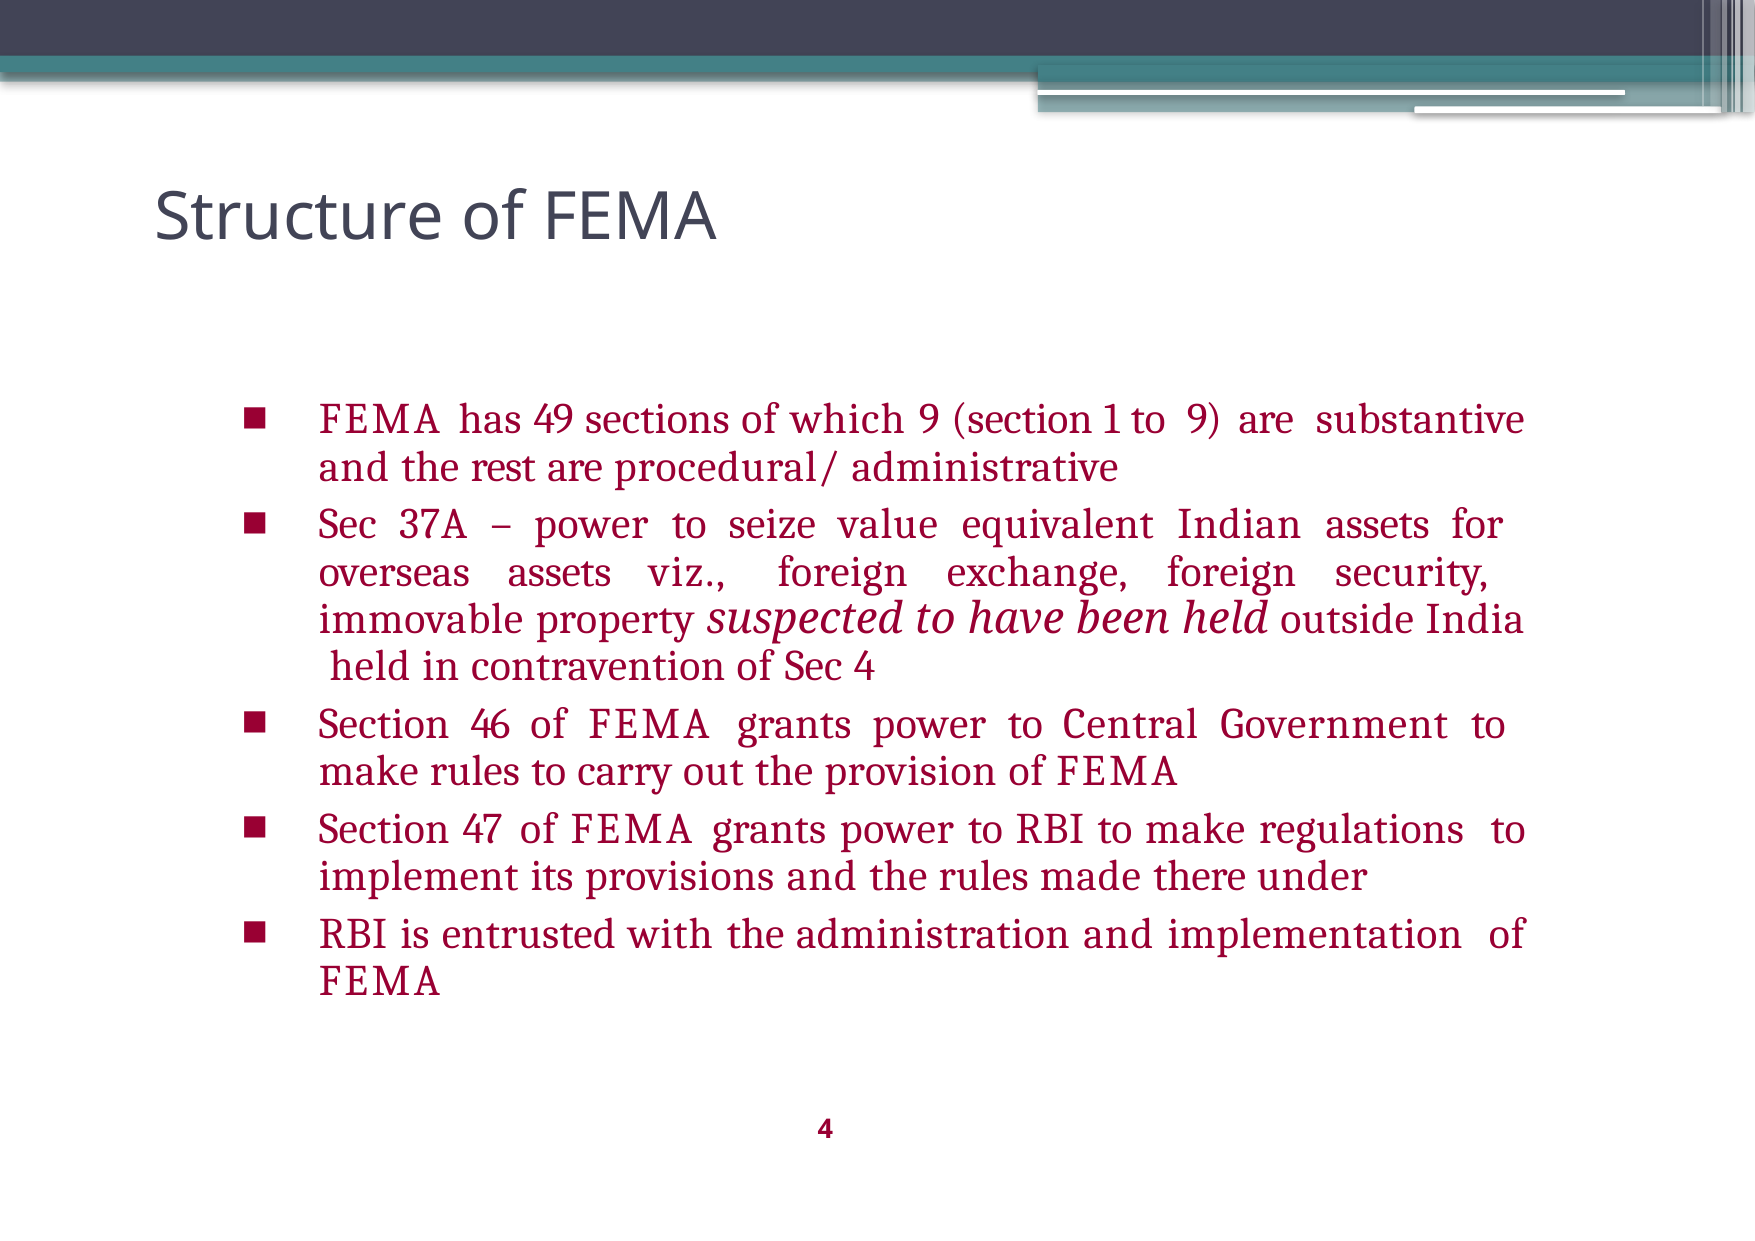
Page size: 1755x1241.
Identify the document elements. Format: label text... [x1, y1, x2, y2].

text_box FEMA has 49 sections of which 9 (section 1 to 9) are substantive and the rest are procedural/ administrative Sec 37A – power to seize value equivalent Indian assets for overseas assets viz., foreign exchange, foreign security, immovable property suspected to have been held outside India held in contravention of Sec 4 Section 46 of FEMA grants power to Central Government to make rules to carry out the provision of FEMA Section 47 of FEMA grants power to RBI to make regulations to implement its provisions and the rules made there under RBI is entrusted with the administration and implementation of FEMA [239, 329, 1527, 1005]
text_box 4 [811, 1109, 842, 1149]
title Structure of FEMA [152, 107, 731, 317]
